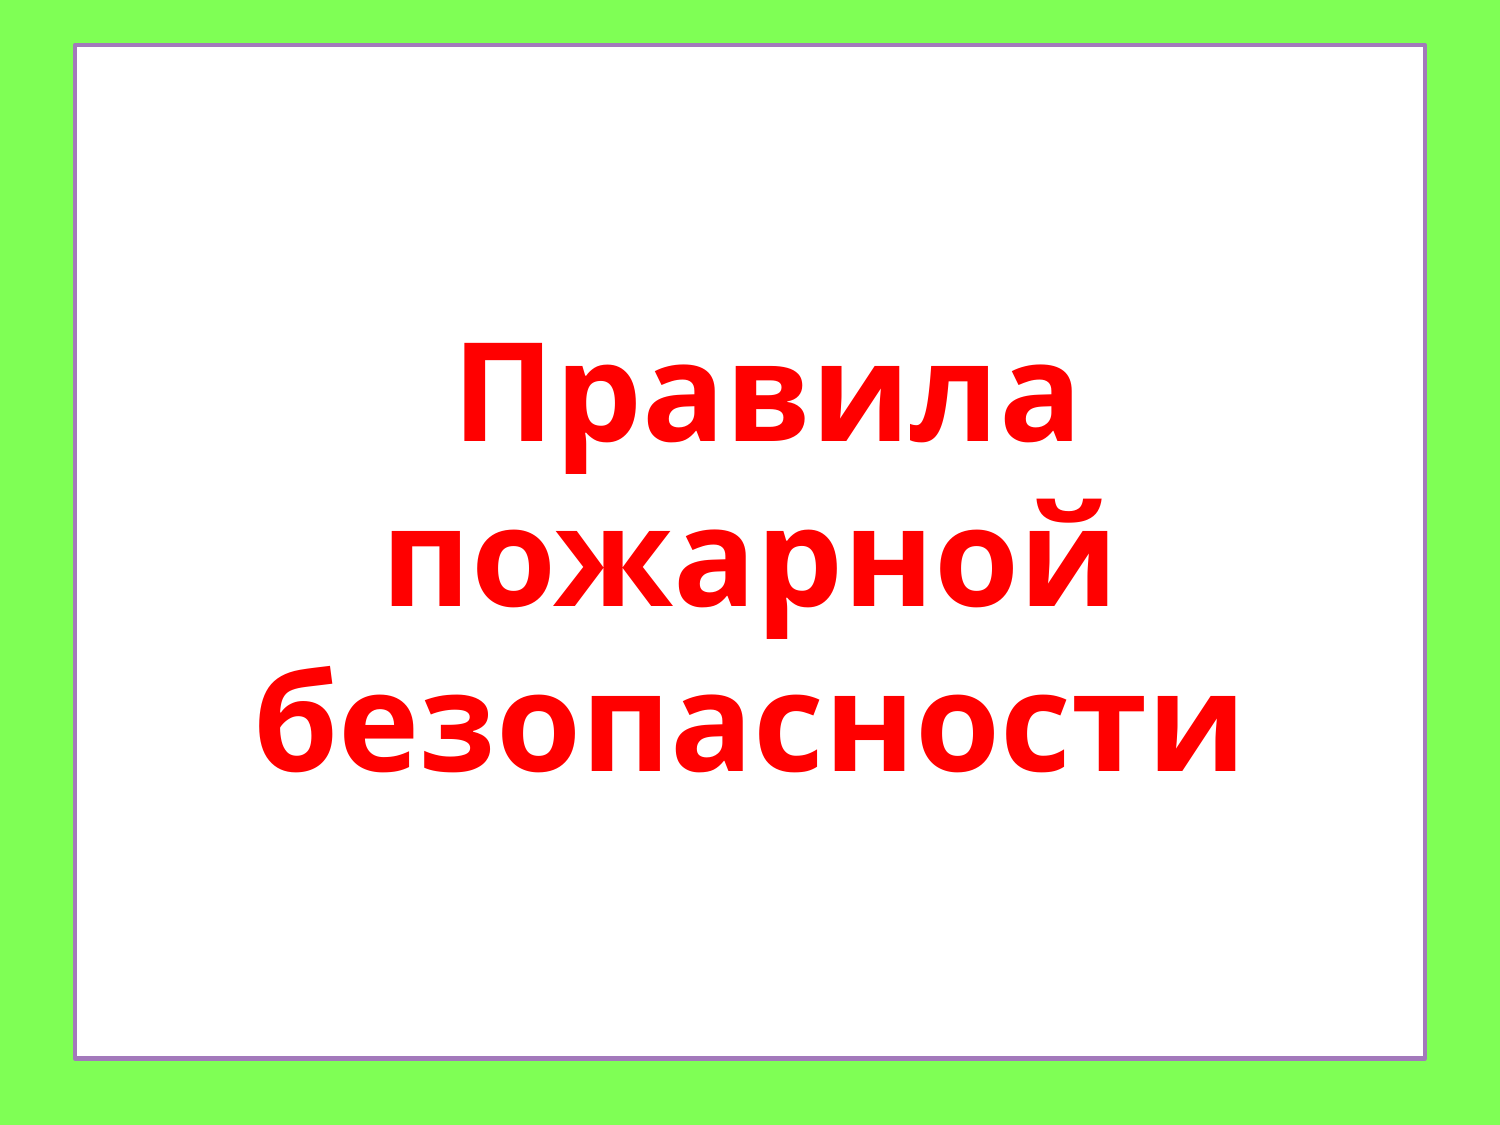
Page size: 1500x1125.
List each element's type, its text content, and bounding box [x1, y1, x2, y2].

title Правила пожарной безопасности [73, 43, 1427, 1061]
